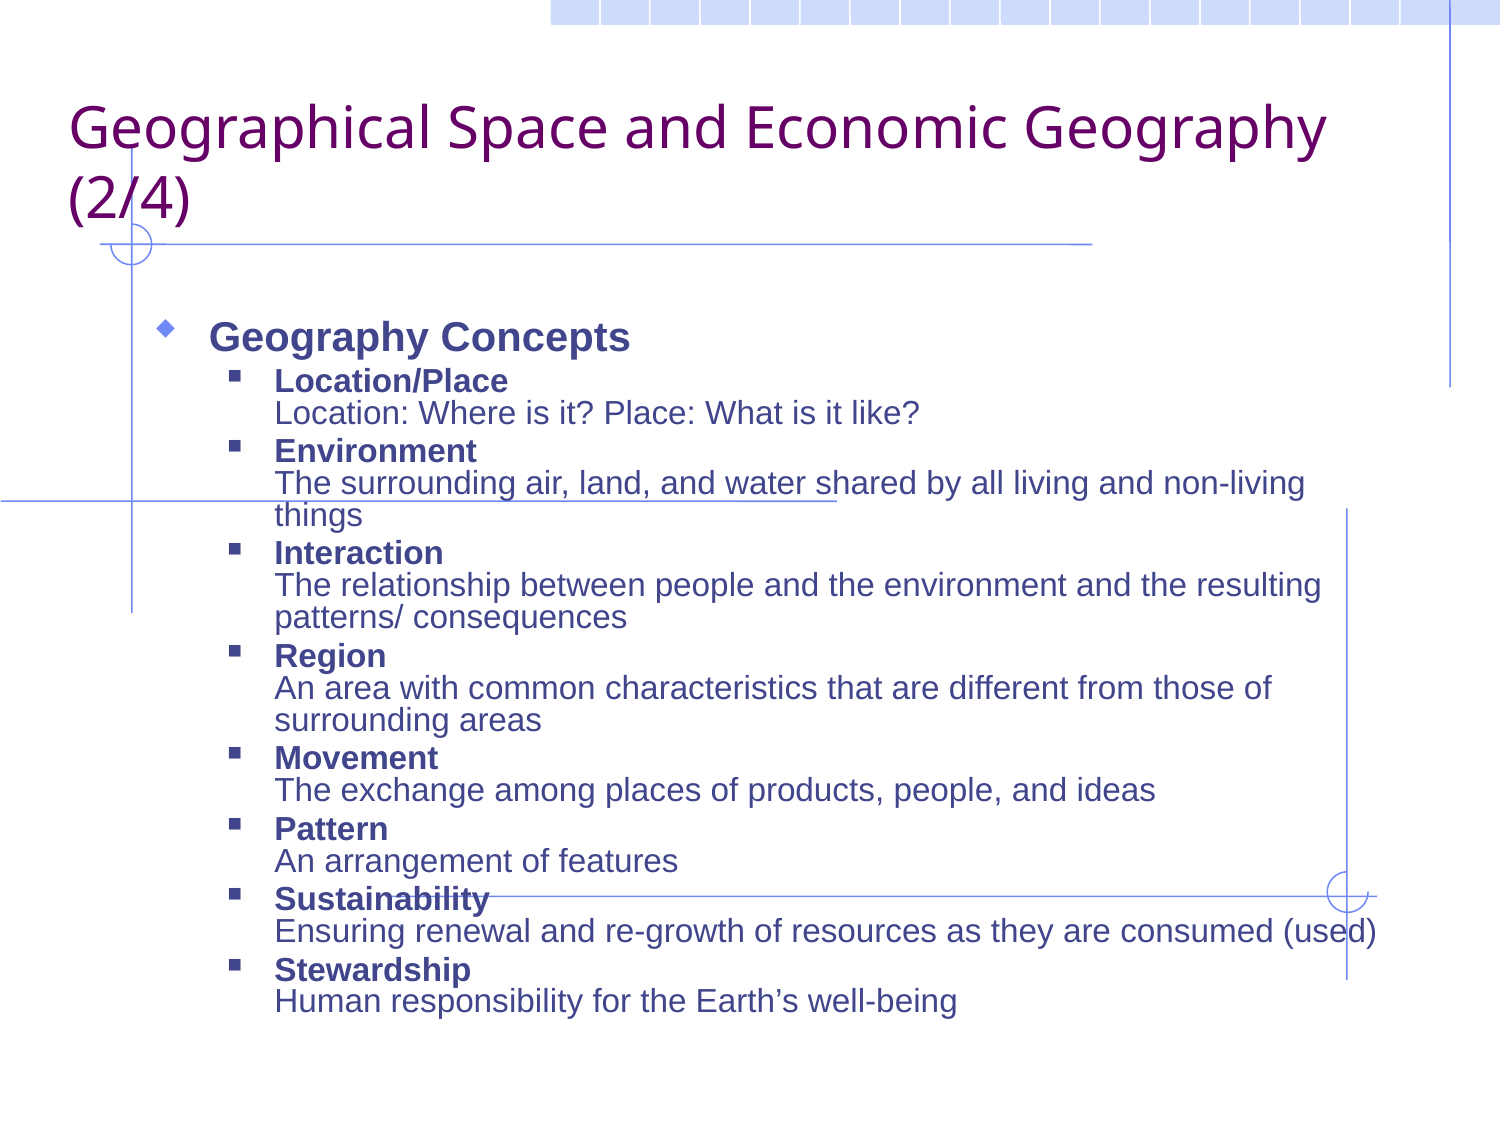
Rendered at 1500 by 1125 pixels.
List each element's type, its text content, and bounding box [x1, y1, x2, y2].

list Geography Concepts Location/Place Location: Where is it? Place: What is it like? Environment The surrounding air, land, and water shared by all living and non-living things Interaction The relationship between people and the environment and the resulting patterns/ consequences Region An area with common characteristics that are different from those of surrounding areas Movement The exchange among places of products, people, and ideas Pattern An arrangement of features Sustainability Ensuring renewal and re-growth of resources as they are consumed (used) Stewardship Human responsibility for the Earth’s well-being [137, 312, 1413, 1083]
title Geographical Space and Economic Geography (2/4) [52, 49, 1460, 238]
